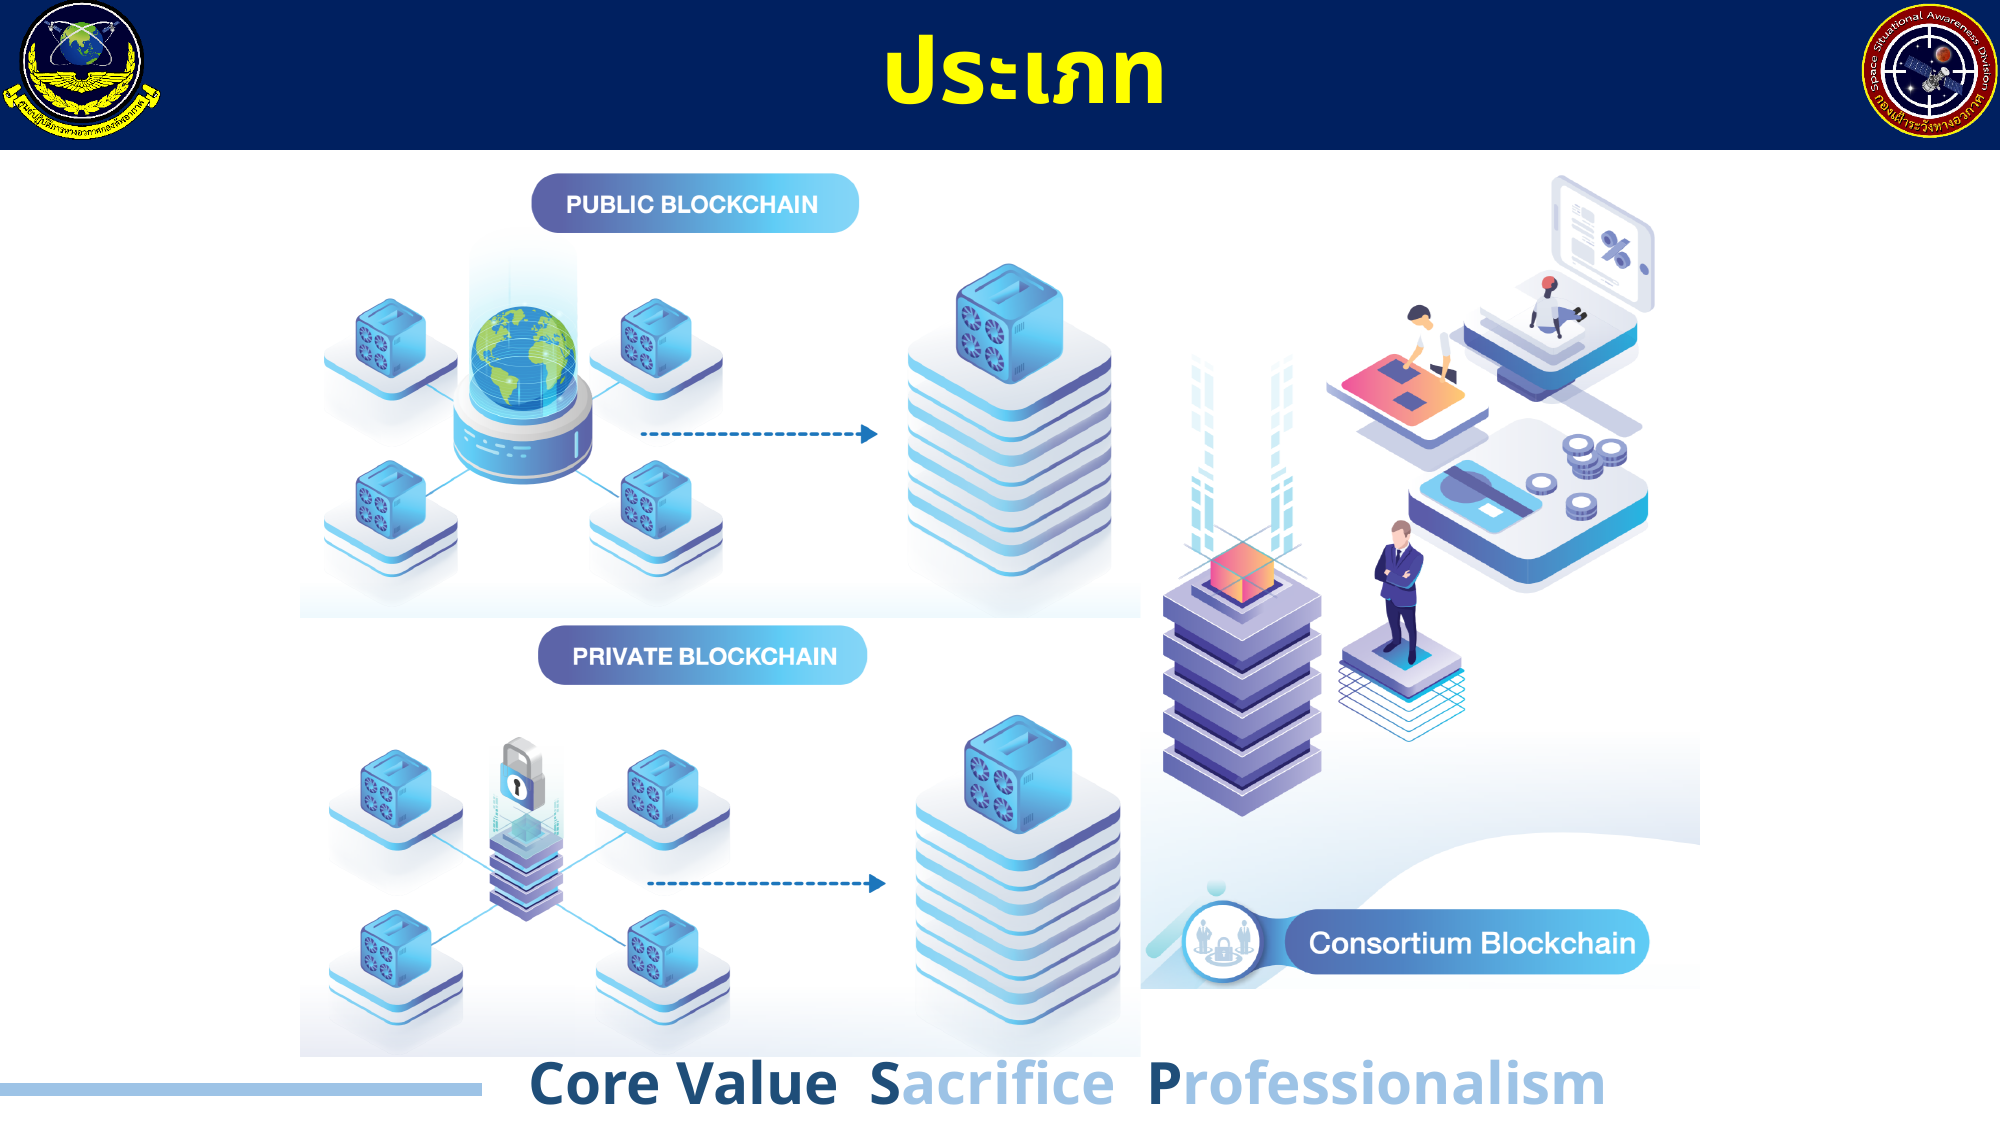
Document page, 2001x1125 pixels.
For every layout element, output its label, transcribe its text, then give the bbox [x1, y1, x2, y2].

picture [0, 0, 163, 140]
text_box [299, 163, 1700, 1057]
picture [1866, 2, 1998, 140]
title ประเภท [184, 0, 1866, 149]
